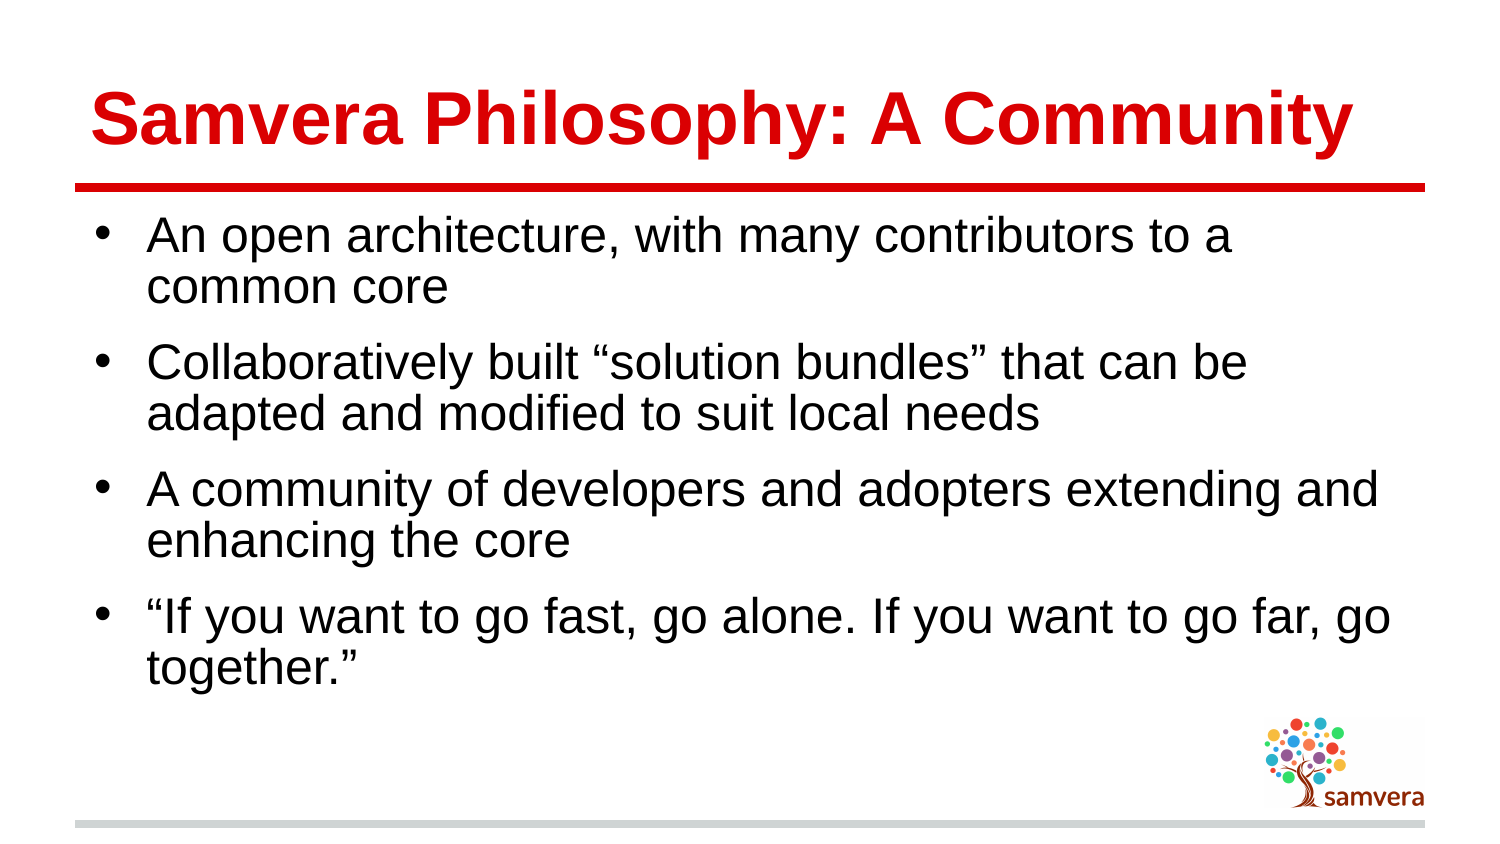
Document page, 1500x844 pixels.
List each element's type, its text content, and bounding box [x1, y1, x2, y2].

list An open architecture, with many contributors to a common core Collaboratively built “solution bundles” that can be adapted and modified to suit local needs A community of developers and adopters extending and enhancing the core “If you want to go fast, go alone. If you want to go far, go together.” [75, 196, 1425, 808]
title Samvera Philosophy: A Community [75, 33, 1425, 175]
